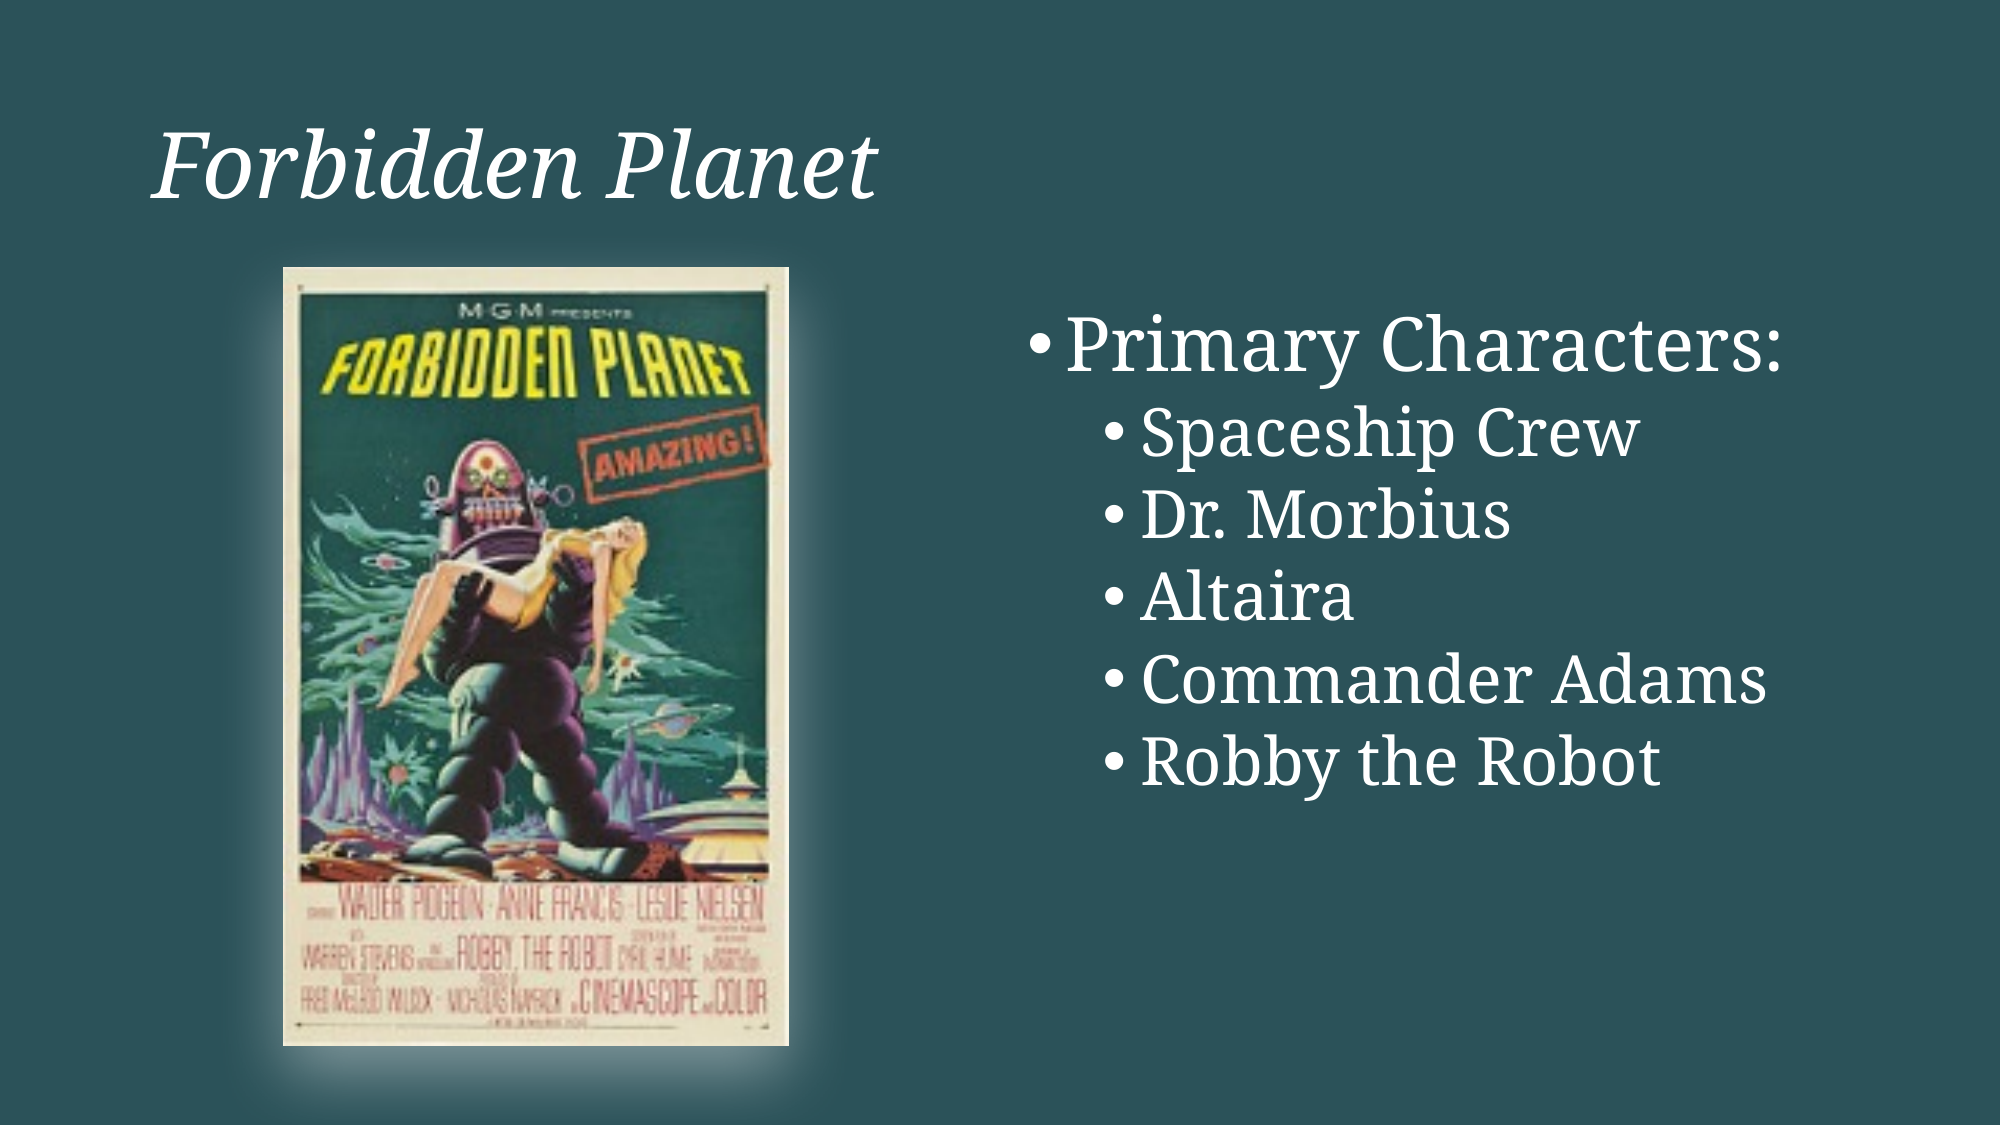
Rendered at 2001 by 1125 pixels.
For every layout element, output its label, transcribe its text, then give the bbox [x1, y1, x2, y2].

title Forbidden Planet [137, 59, 1863, 278]
list Primary Characters: Spaceship Crew Dr. Morbius Altaira Commander Adams Robby the Robot [1012, 299, 1863, 1014]
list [283, 267, 789, 1046]
